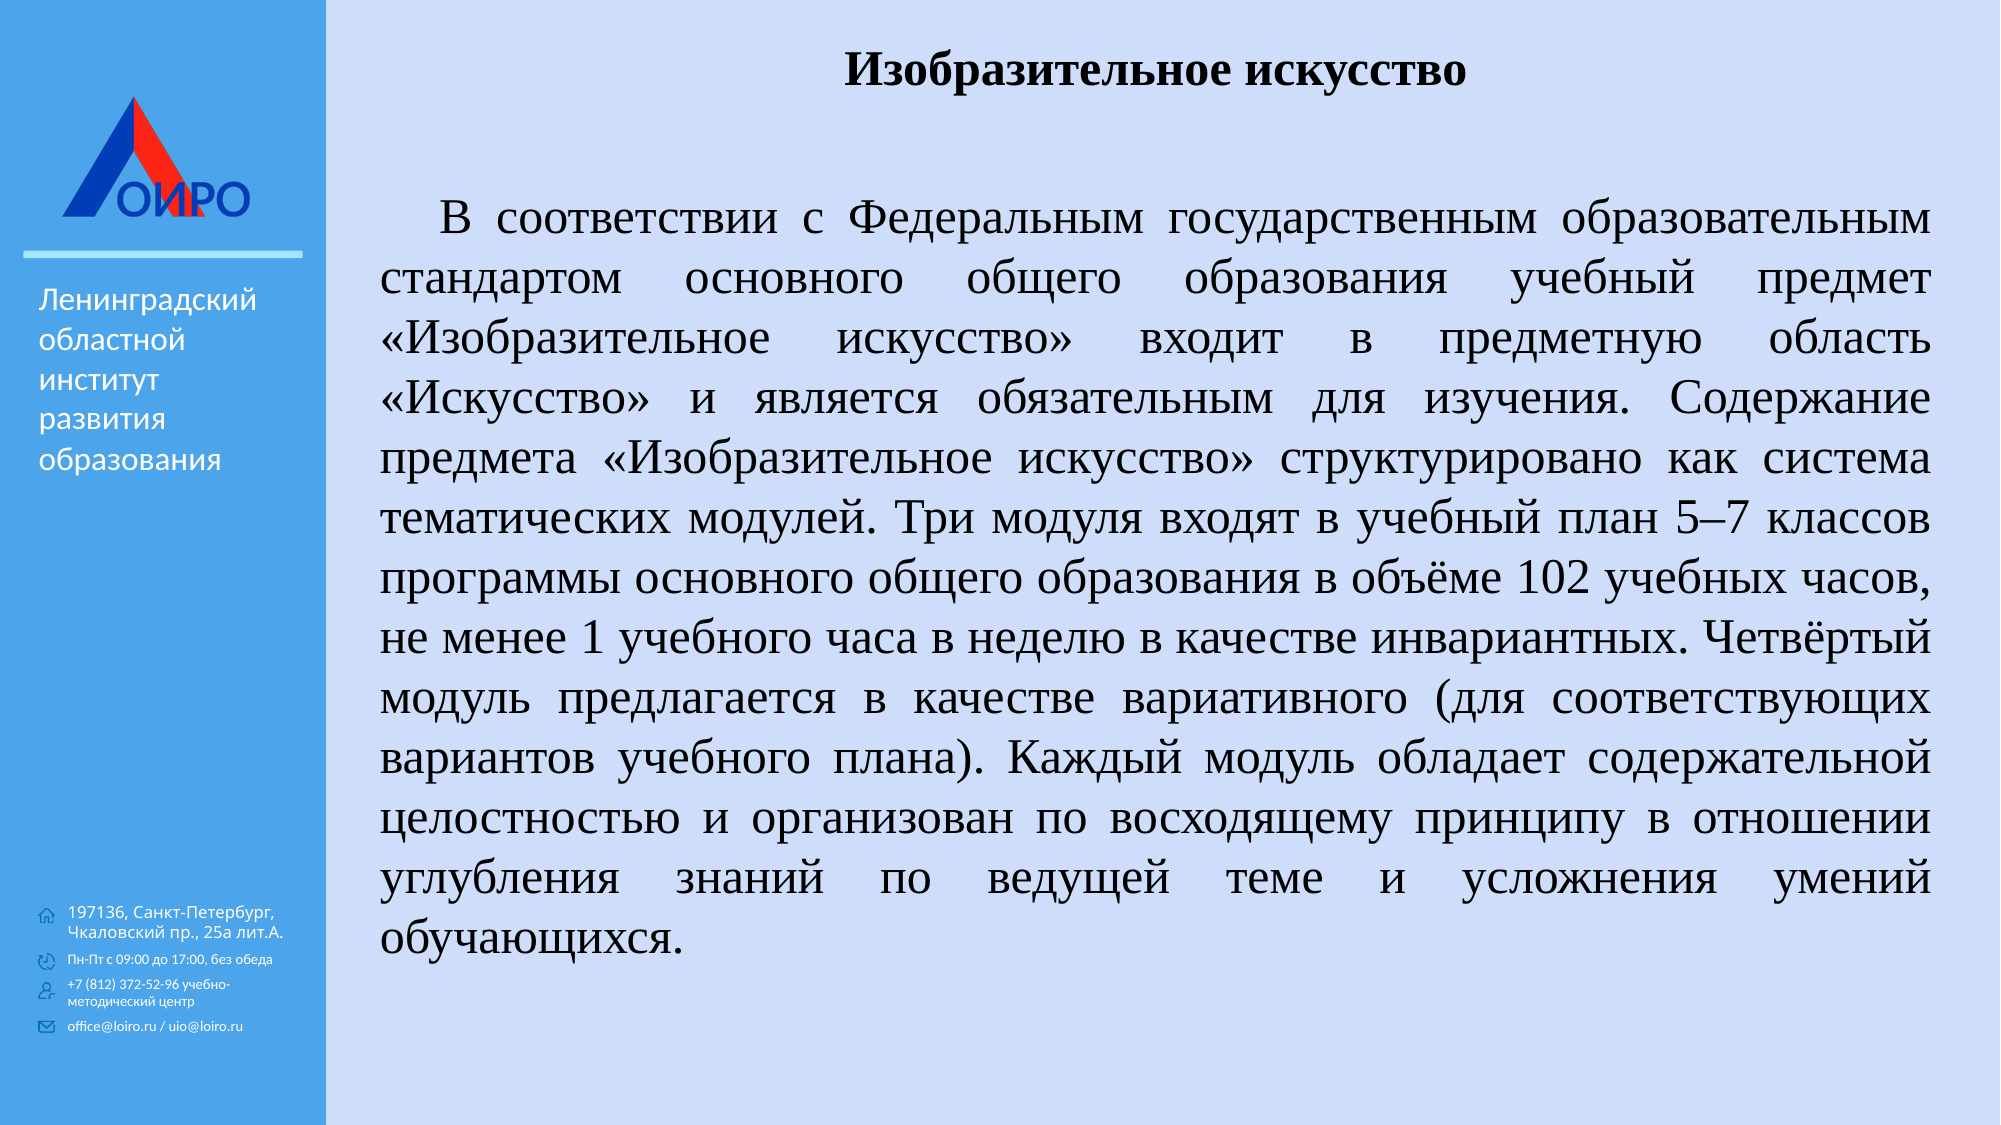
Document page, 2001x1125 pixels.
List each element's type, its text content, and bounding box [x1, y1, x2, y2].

picture [38, 1018, 55, 1035]
picture [38, 982, 55, 999]
picture [38, 953, 55, 970]
picture [38, 907, 55, 924]
title Изобразительное искусство [364, 0, 1948, 95]
picture [62, 96, 250, 217]
list В соответствии с Федеральным государственным образовательным стандартом основного общего образования учебный предмет «Изобразительное искусство» входит в предметную область «Искусство» и является обязательным для изучения. Содержание предмета «Изобразительное искусство» структурировано как система тематических модулей. Три модуля входят в учебный план 5–7 классов программы основного общего образования в объёме 102 учебных часов, не менее 1 учебного часа в неделю в качестве инвариантных. Четвёртый модуль предлагается в качестве вариативного (для соответствующих вариантов учебного плана). Каждый модуль обладает содержательной целостностью и организован по восходящему принципу в отношении углубления знаний по ведущей теме и усложнения умений обучающихся. [364, 95, 1948, 1120]
